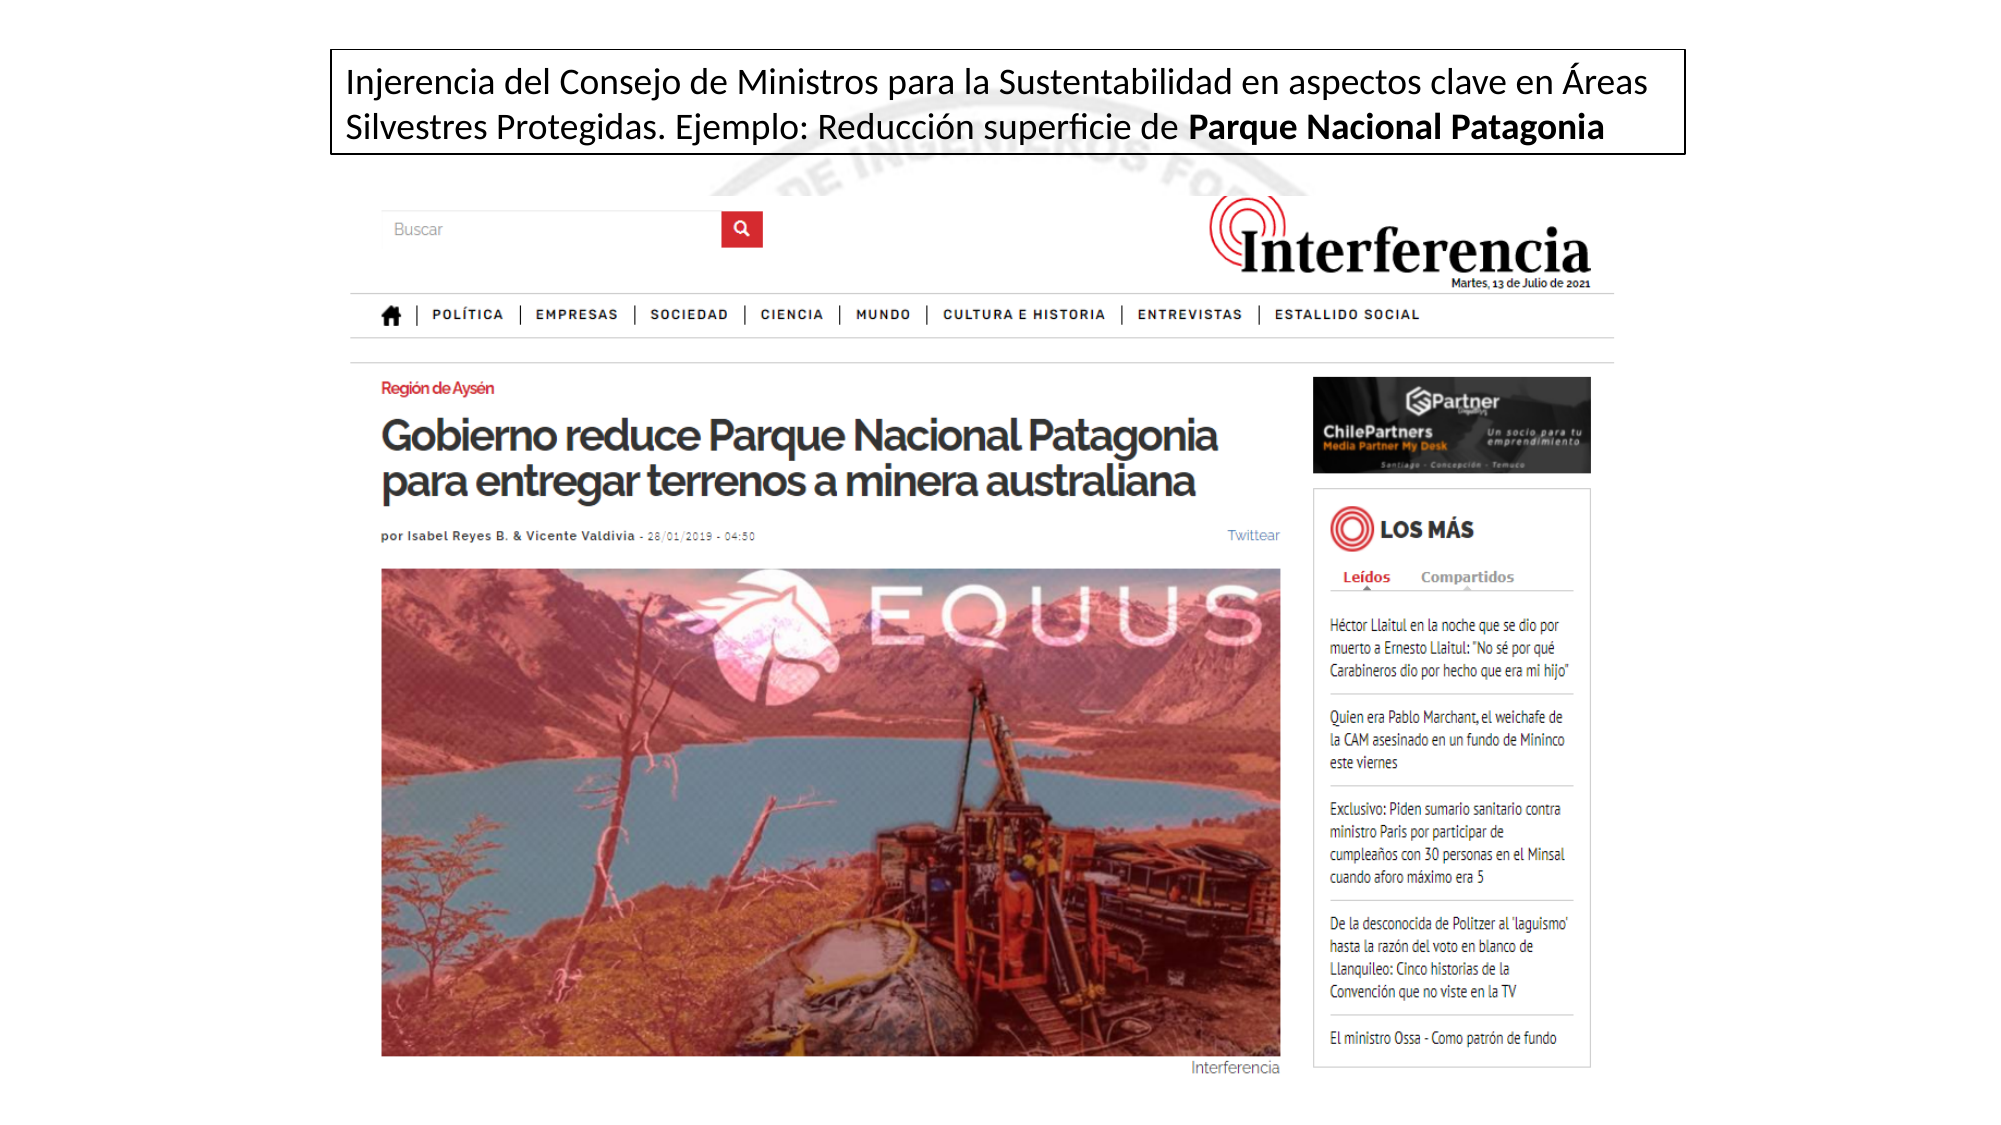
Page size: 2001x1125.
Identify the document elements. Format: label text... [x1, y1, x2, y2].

picture [330, 60, 1669, 1094]
text_box Injerencia del Consejo de Ministros para la Sustentabilidad en aspectos clave en Áreas Silvestres Protegidas. Ejemplo: Reducción superficie de Parque Nacional Patagonia [330, 49, 1686, 155]
